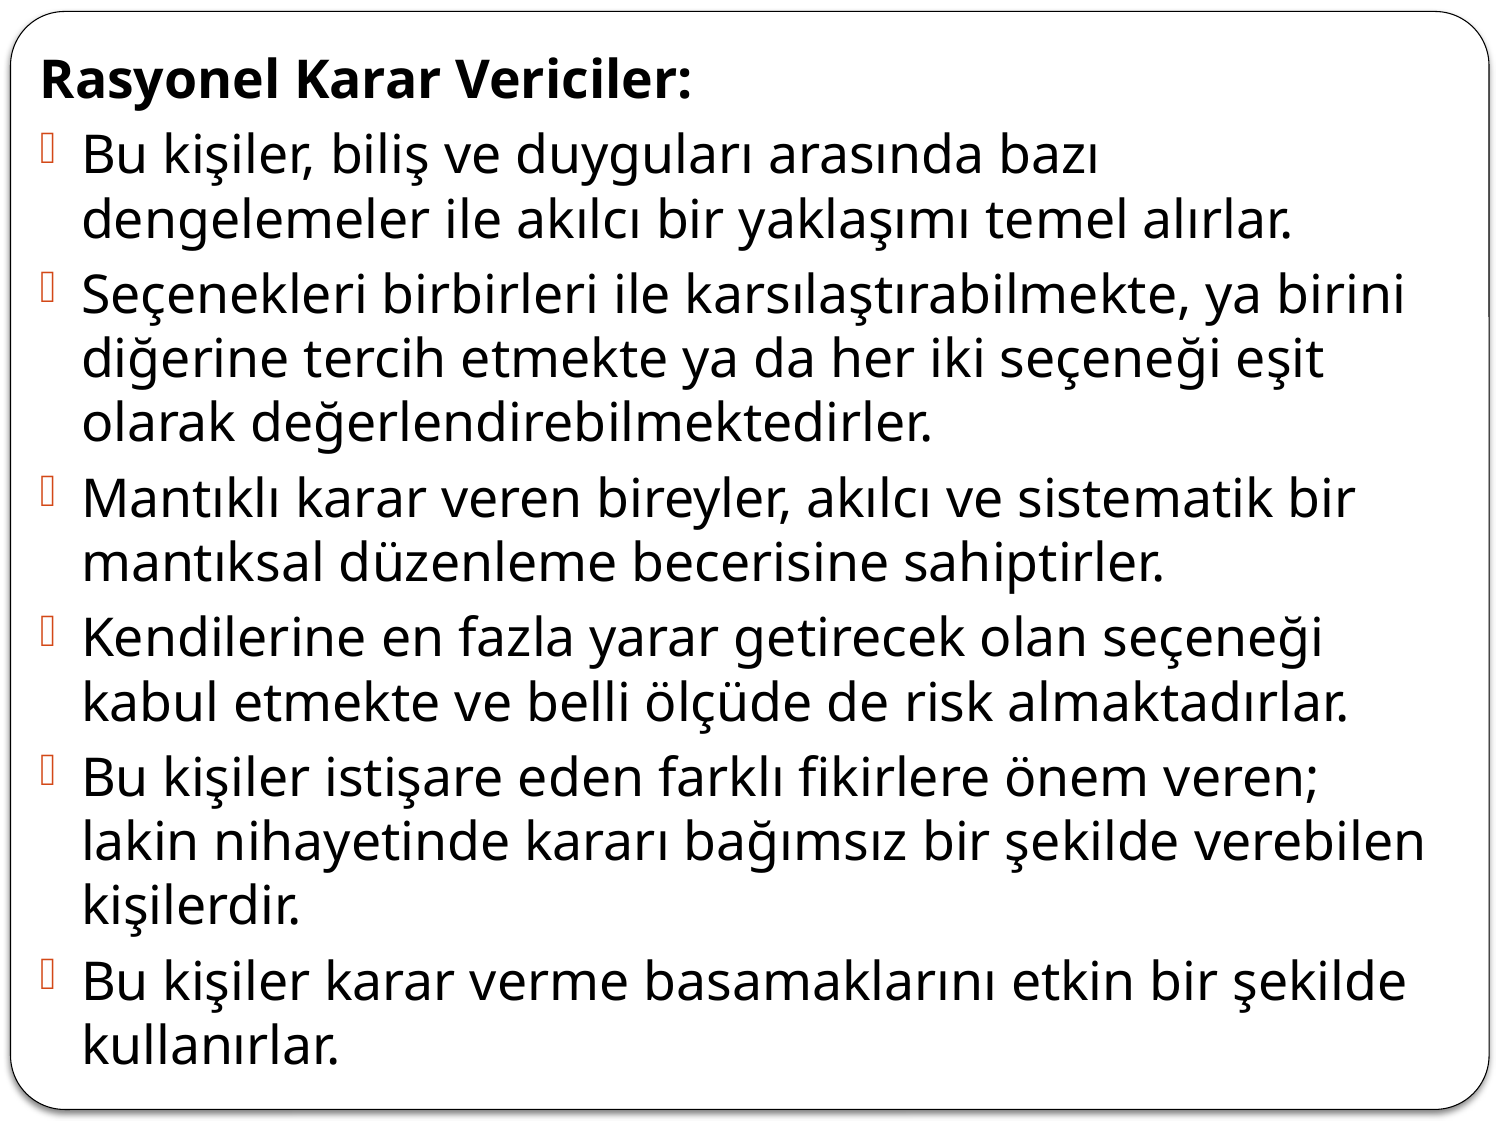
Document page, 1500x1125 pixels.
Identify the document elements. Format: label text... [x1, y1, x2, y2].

list Rasyonel Karar Vericiler: Bu kişiler, biliş ve duyguları arasında bazı dengelemeler ile akılcı bir yaklaşımı temel alırlar. Seçenekleri birbirleri ile karsılaştırabilmekte, ya birini diğerine tercih etmekte ya da her iki seçeneği eşit olarak değerlendirebilmektedirler. Mantıklı karar veren bireyler, akılcı ve sistematik bir mantıksal düzenleme becerisine sahiptirler. Kendilerine en fazla yarar getirecek olan seçeneği kabul etmekte ve belli ölçüde de risk almaktadırlar. Bu kişiler istişare eden farklı fikirlere önem veren; lakin nihayetinde kararı bağımsız bir şekilde verebilen kişilerdir. Bu kişiler karar verme basamaklarını etkin bir şekilde kullanırlar. [24, 37, 1463, 1088]
